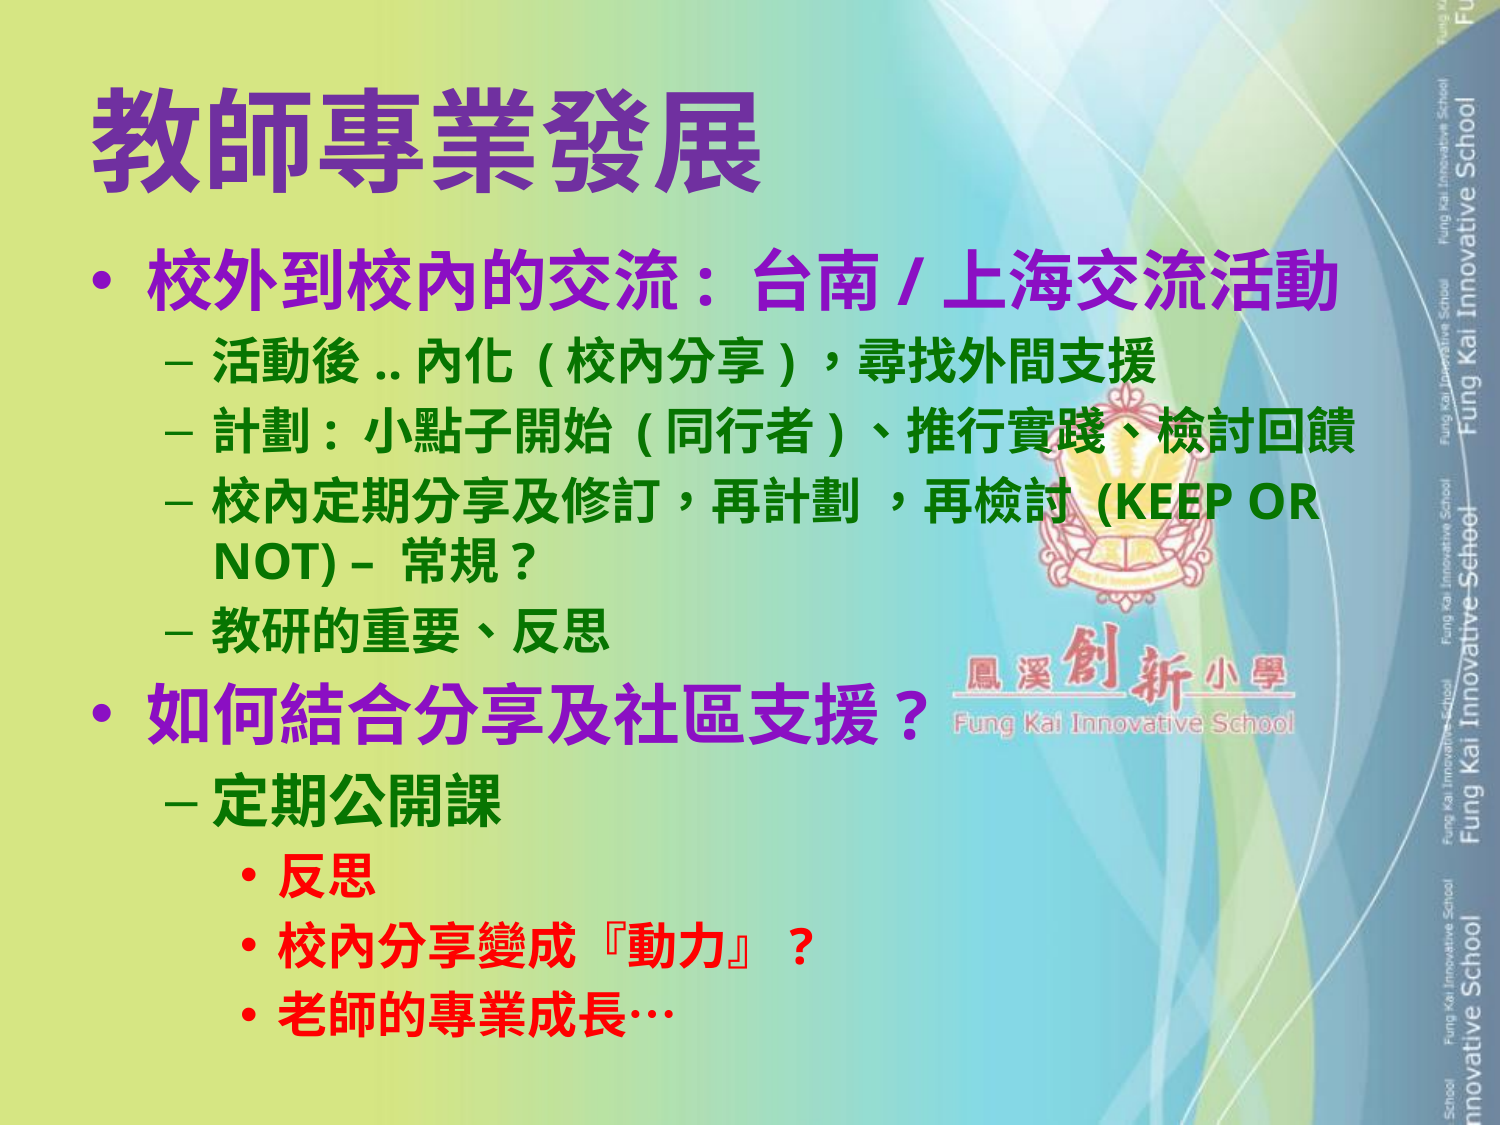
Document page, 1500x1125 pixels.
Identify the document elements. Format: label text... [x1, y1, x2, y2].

title 教師專業發展 [74, 44, 1426, 231]
list 校外到校內的交流: 台南/上海交流活動 活動後..內化 (校內分享)，尋找外間支援 計劃: 小點子開始 (同行者)、推行實踐、檢討回饋 校內定期分享及修訂，再計劃 ，再檢討 (KEEP OR NOT) – 常規? 教研的重要、反思 如何結合分享及社區支援? 定期公開課 反思 校內分享變成『動力』? 老師的專業成長… [74, 231, 1426, 1064]
picture [0, 0, 1500, 1125]
